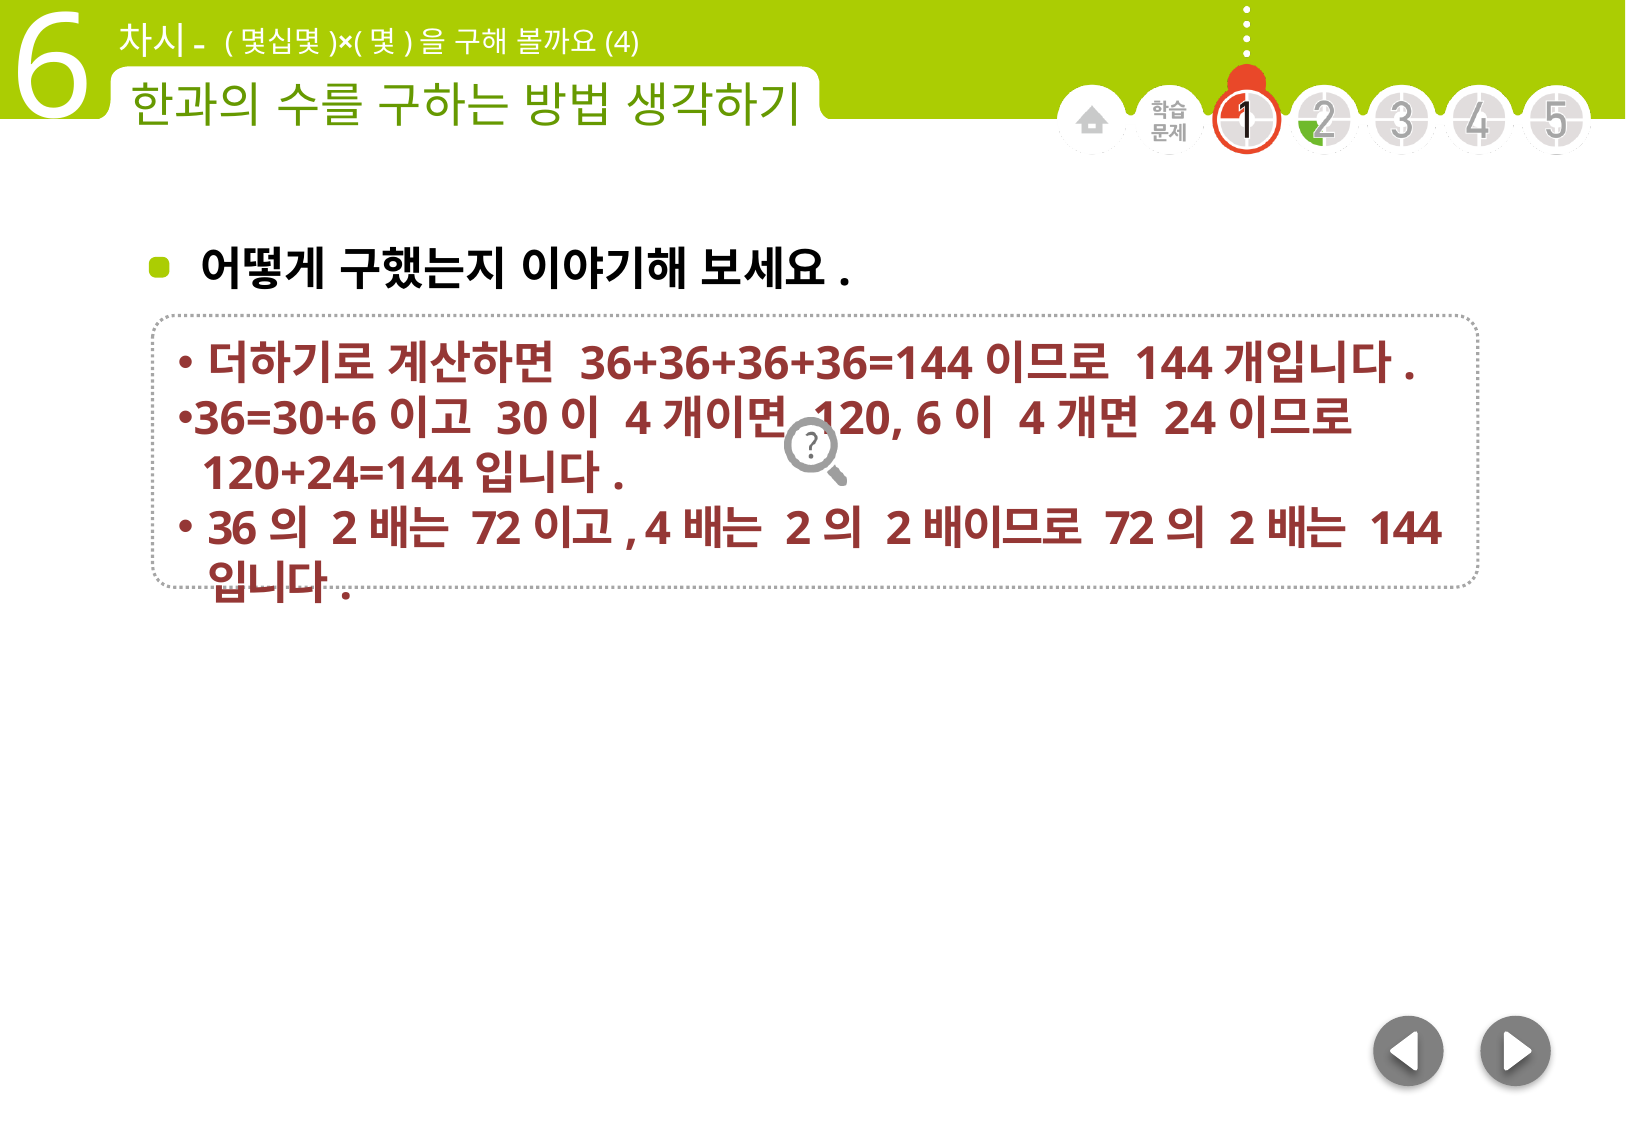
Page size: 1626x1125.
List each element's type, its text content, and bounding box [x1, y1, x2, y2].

text_box 더하기로 계산하면 36+36+36+36=144이므로 144개입니다. 36=30+6이고 30이 4개이면 120, 6이 4개면 24이므로 120+24=144입니다. 36의 2배는 72이고, 4배는 2의 2배이므로 72의 2배는 144입니다. [162, 595, 1478, 616]
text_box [148, 231, 1479, 588]
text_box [1480, 1015, 1551, 1087]
text_box 한과의 수를 구하는 방법 생각하기 [103, 67, 831, 140]
picture [784, 416, 847, 486]
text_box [1373, 1015, 1444, 1087]
picture [1056, 4, 1591, 155]
